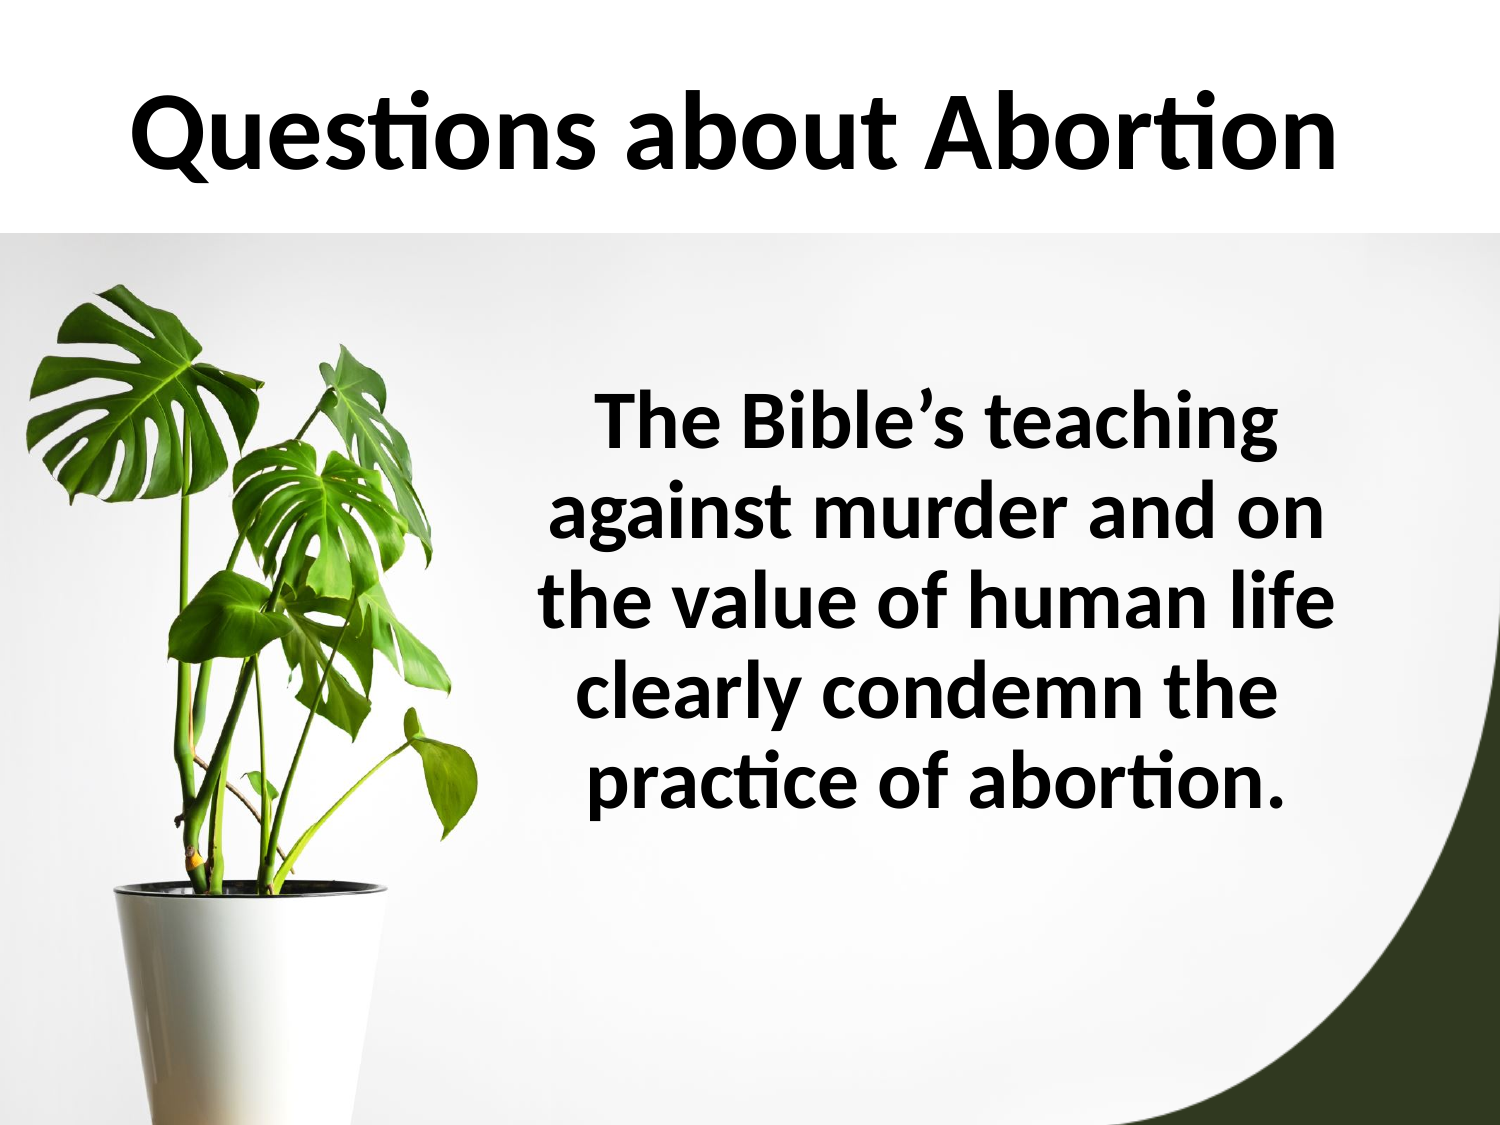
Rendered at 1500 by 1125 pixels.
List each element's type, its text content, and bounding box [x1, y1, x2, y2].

text_box The Bible’s teaching against murder and on the value of human life clearly condemn the practice of abortion. [476, 215, 1397, 988]
picture [0, 233, 1354, 1125]
picture [1397, 233, 1500, 931]
title Questions about Abortion [56, 35, 1414, 202]
